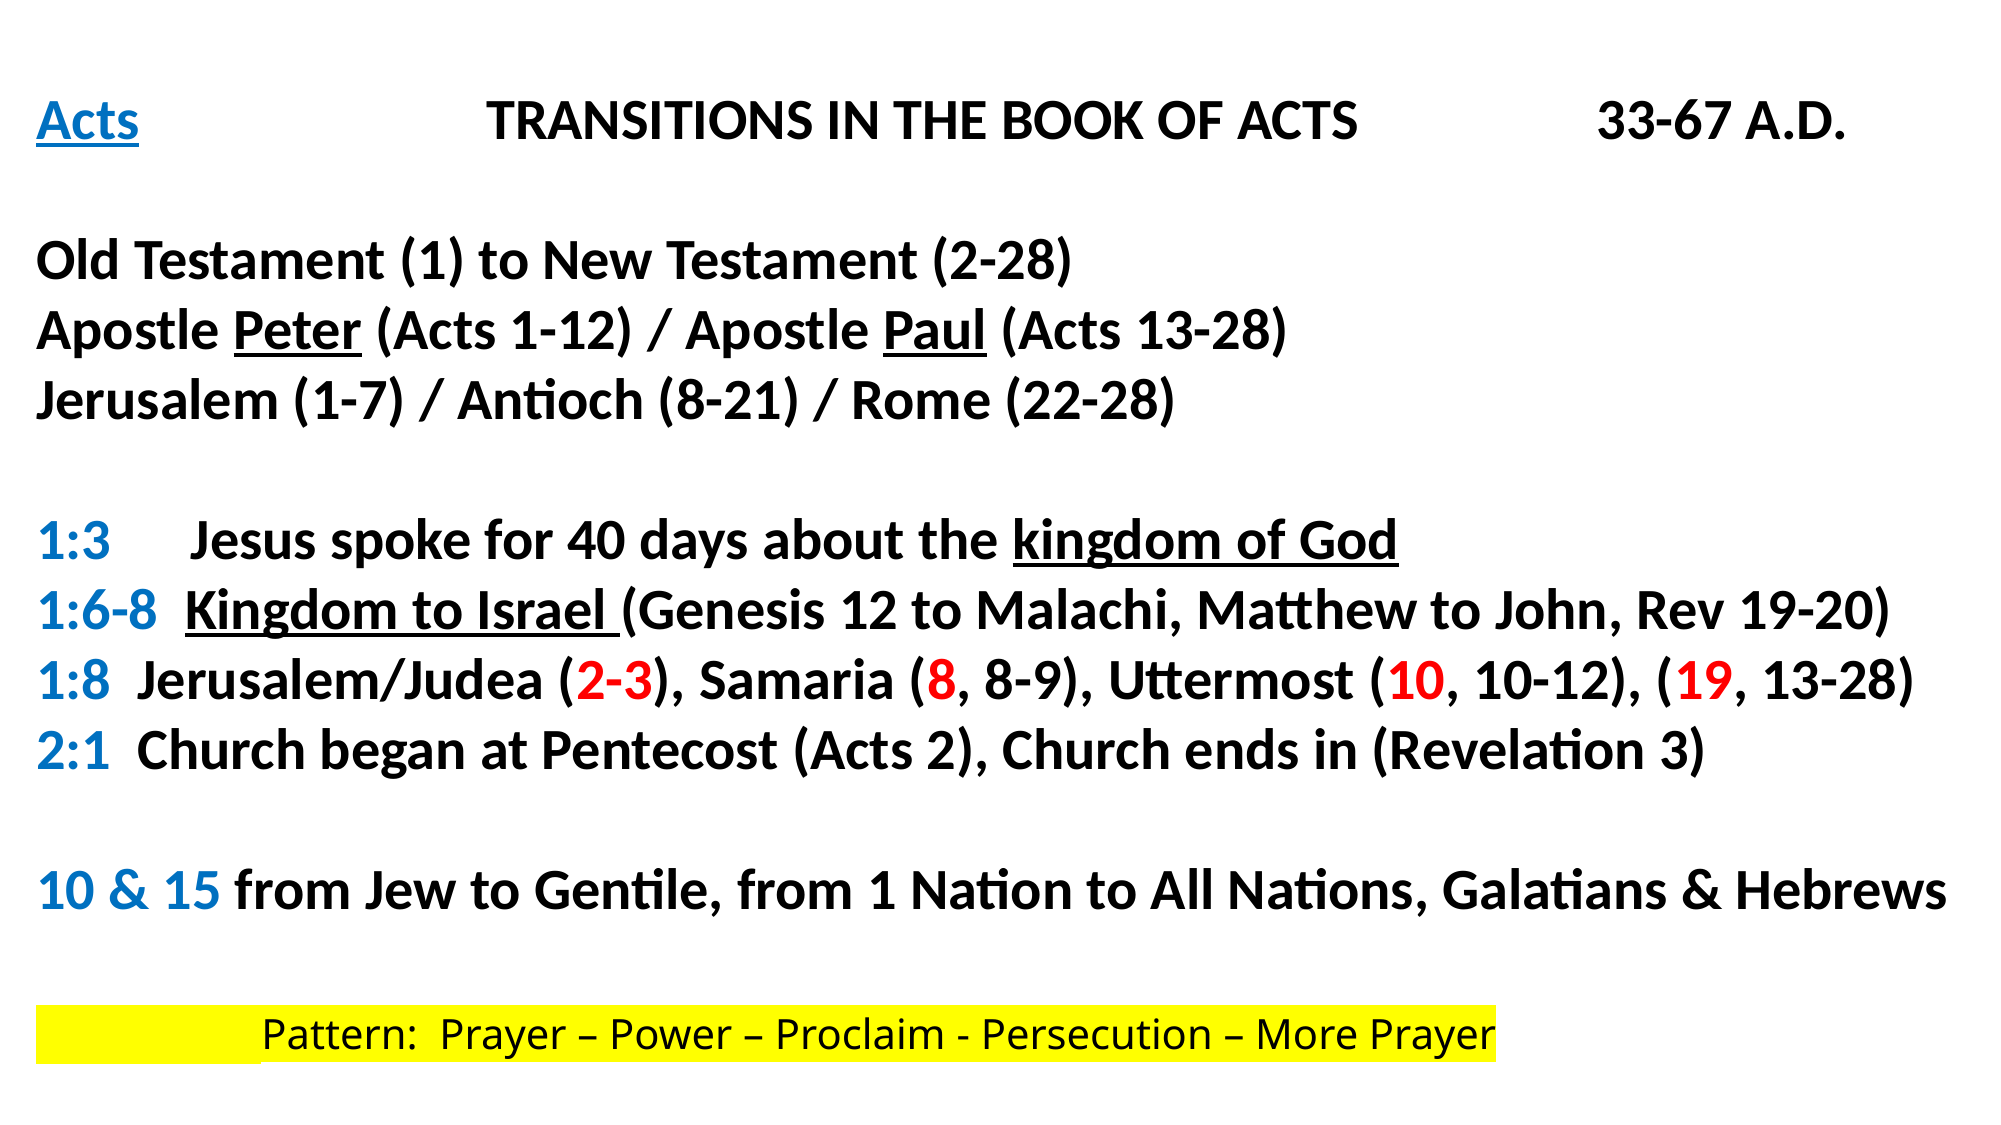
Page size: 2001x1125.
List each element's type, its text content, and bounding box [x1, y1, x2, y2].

title Acts TRANSITIONS IN THE BOOK OF ACTS 33-67 A.D. Old Testament (1) to New Testament (2-28) Apostle Peter (Acts 1-12) / Apostle Paul (Acts 13-28) Jerusalem (1-7) / Antioch (8-21) / Rome (22-28) 1:3 Jesus spoke for 40 days about the kingdom of God 1:6-8 Kingdom to Israel (Genesis 12 to Malachi, Matthew to John, Rev 19-20) 1:8 Jerusalem/Judea (2-3), Samaria (8, 8-9), Uttermost (10, 10-12), (19, 13-28) 2:1 Church began at Pentecost (Acts 2), Church ends in (Revelation 3) 10 & 15 from Jew to Gentile, from 1 Nation to All Nations, Galatians & Hebrews Pattern: Prayer – Power – Proclaim - Persecution – More Prayer [21, 1, 1979, 1069]
